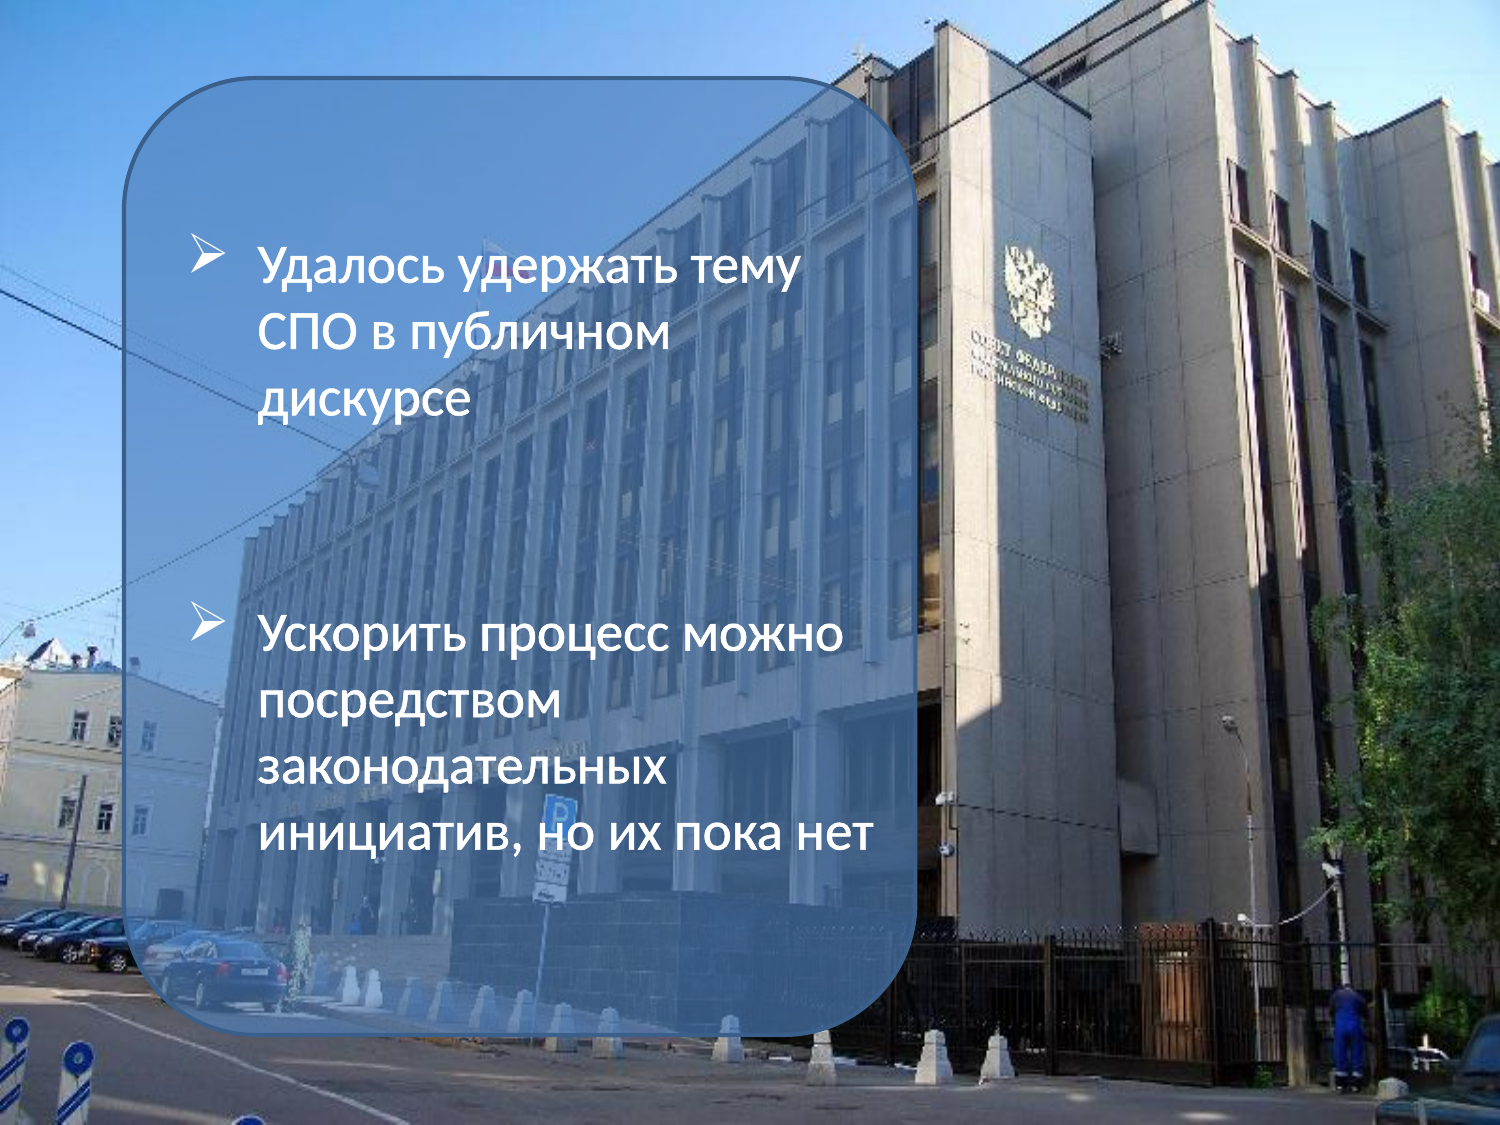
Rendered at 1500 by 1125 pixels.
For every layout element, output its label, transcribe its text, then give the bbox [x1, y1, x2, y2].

text_box [121, 75, 918, 1038]
picture [0, 0, 1500, 1125]
text_box Удалось удержать тему СПО в публичном дискурсе Ускорить процесс можно посредством законодательных инициатив, но их пока нет [171, 219, 892, 929]
